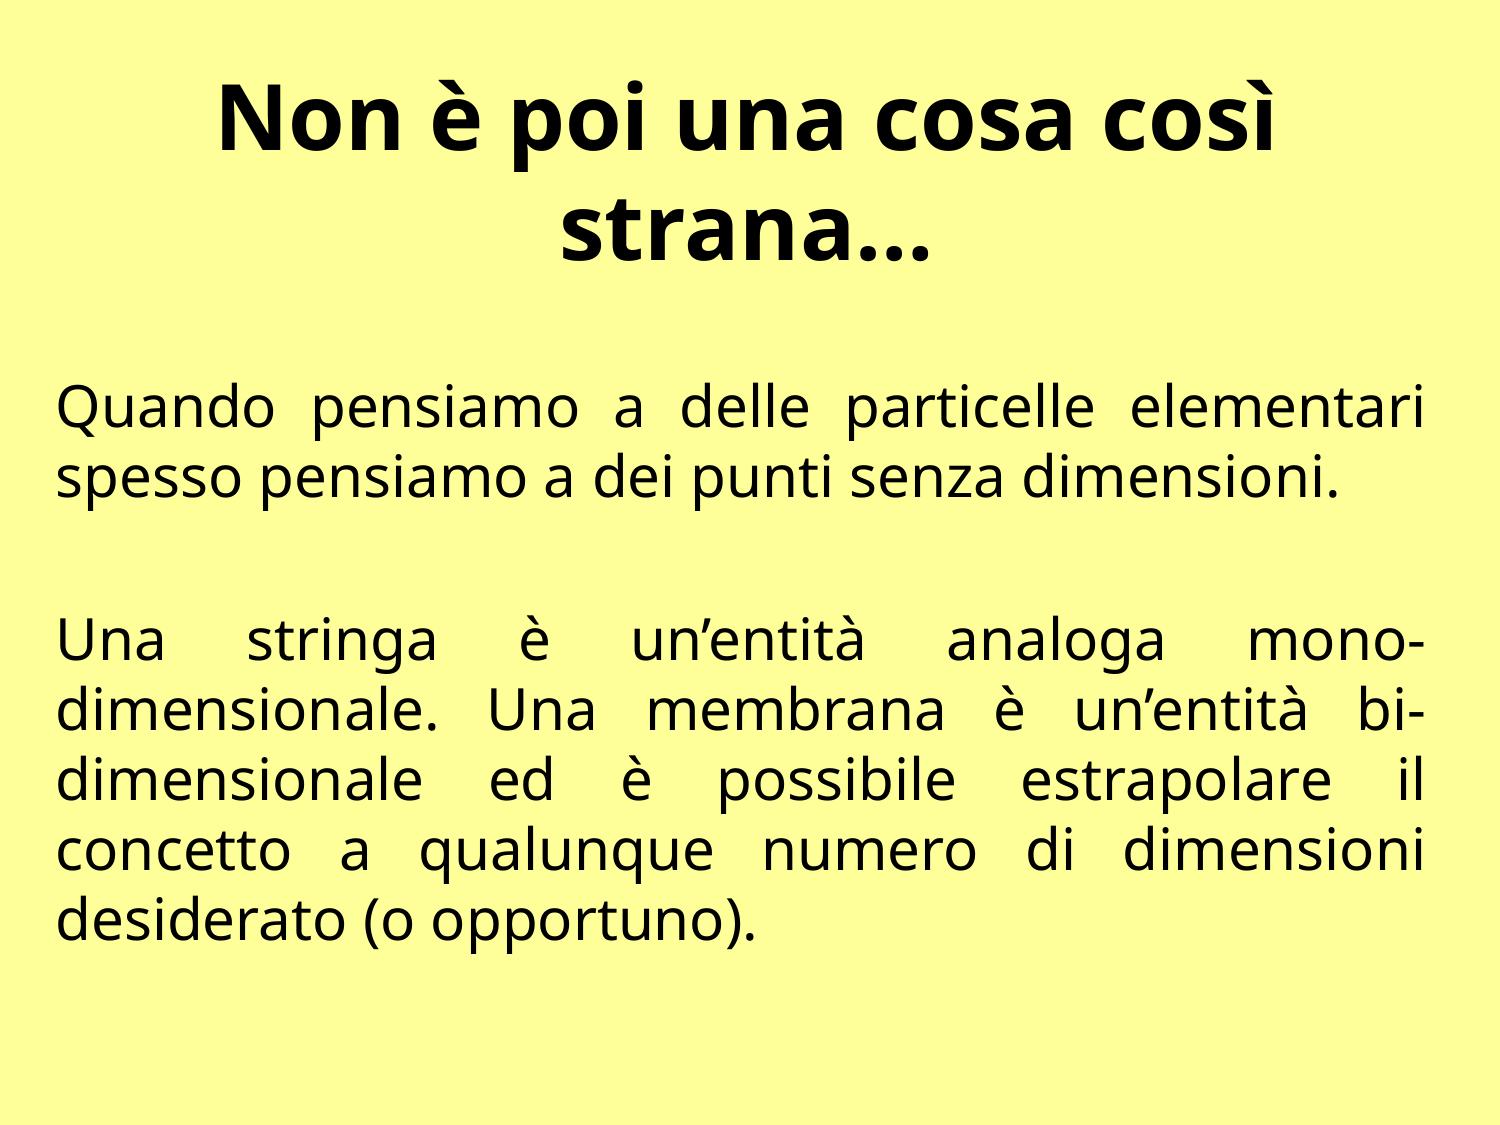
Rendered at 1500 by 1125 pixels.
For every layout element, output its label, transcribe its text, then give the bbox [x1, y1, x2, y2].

text_box Quando pensiamo a delle particelle elementari spesso pensiamo a dei punti senza dimensioni. Una stringa è un’entità analoga mono-dimensionale. Una membrana è un’entità bi-dimensionale ed è possibile estrapolare il concetto a qualunque numero di dimensioni desiderato (o opportuno). [41, 361, 1442, 977]
text_box Non è poi una cosa così strana… [5, 75, 1489, 263]
